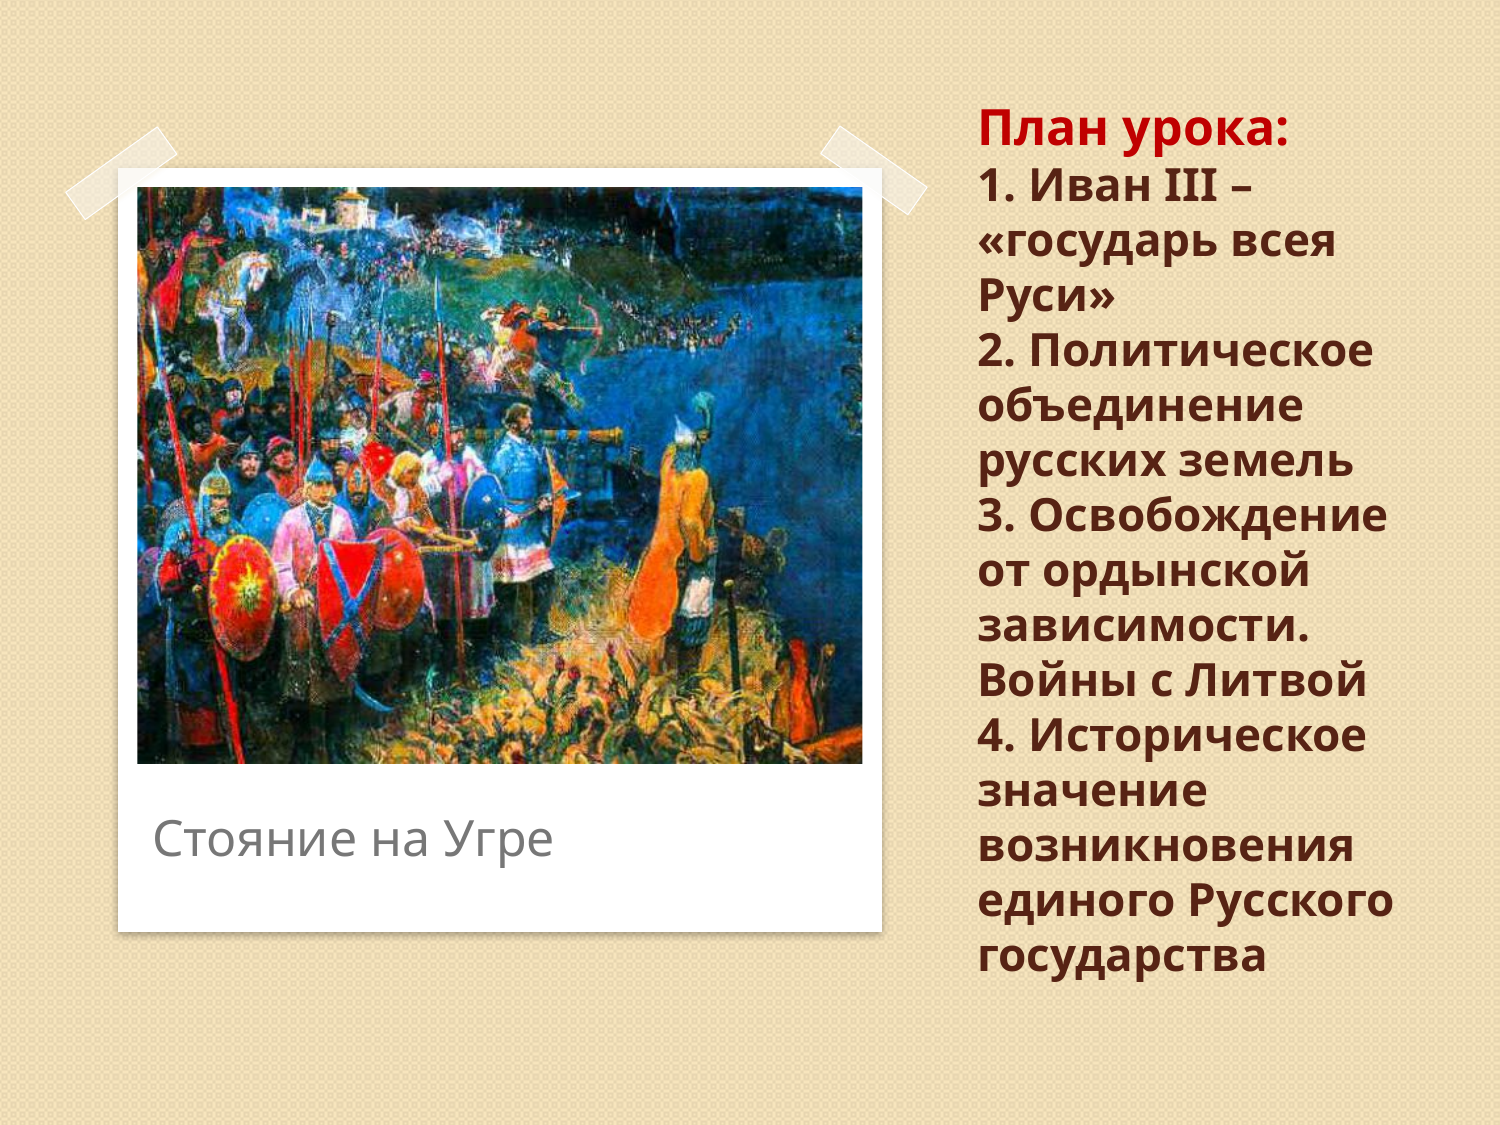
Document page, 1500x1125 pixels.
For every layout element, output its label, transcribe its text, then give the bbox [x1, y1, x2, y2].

title План урока: 1. Иван III – «государь всея Руси» 2. Политическое объединение русских земель 3. Освобождение от ордынской зависимости. Войны с Литвой 4. Историческое значение возникновения единого Русского государства [962, 160, 1447, 988]
picture [856, 315, 863, 325]
picture [137, 187, 863, 765]
list Стояние на Угре [137, 787, 863, 913]
picture [857, 299, 863, 311]
